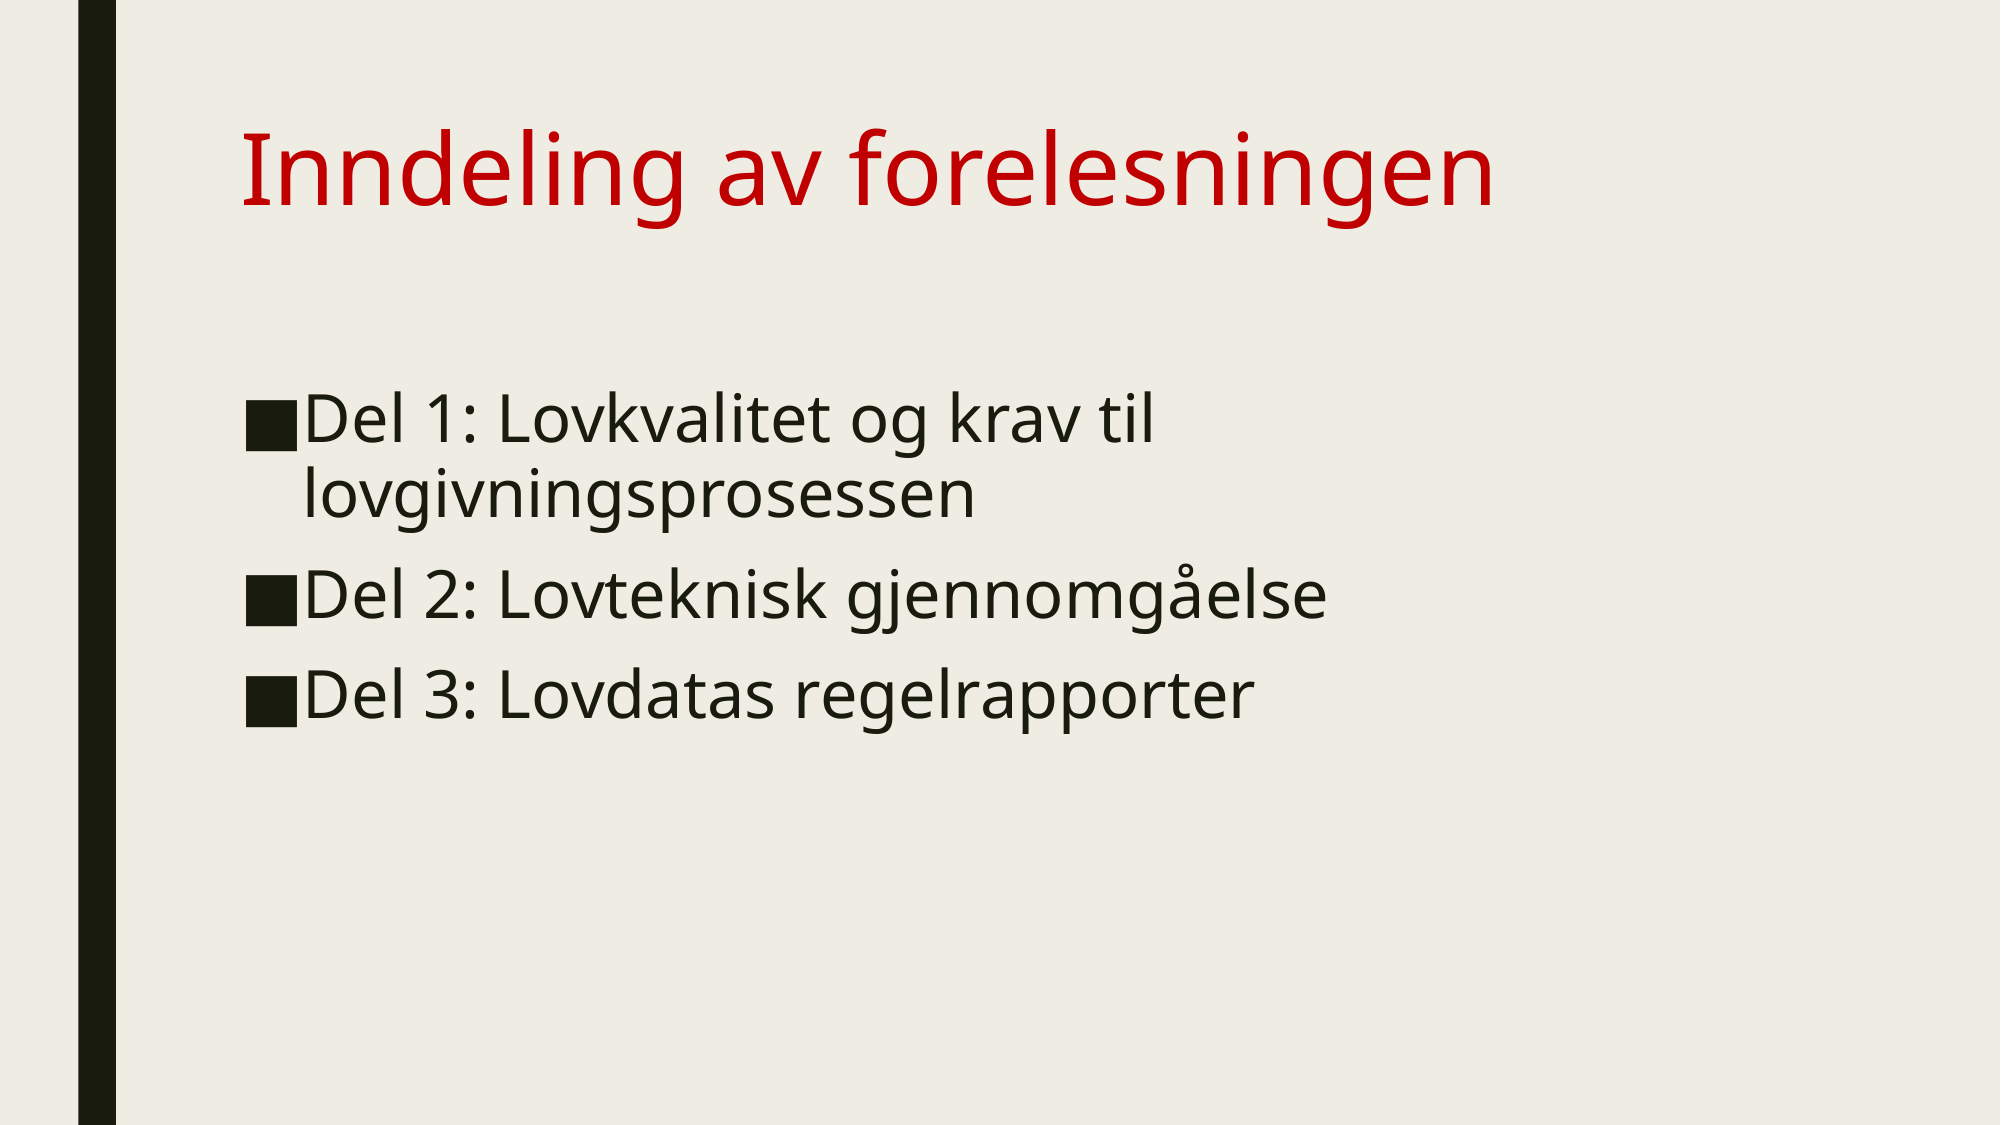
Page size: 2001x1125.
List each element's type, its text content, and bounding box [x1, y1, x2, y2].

list Del 1: Lovkvalitet og krav til lovgivningsprosessen Del 2: Lovteknisk gjennomgåelse Del 3: Lovdatas regelrapporter [225, 375, 1800, 963]
title Inndeling av forelesningen [225, 112, 1800, 357]
